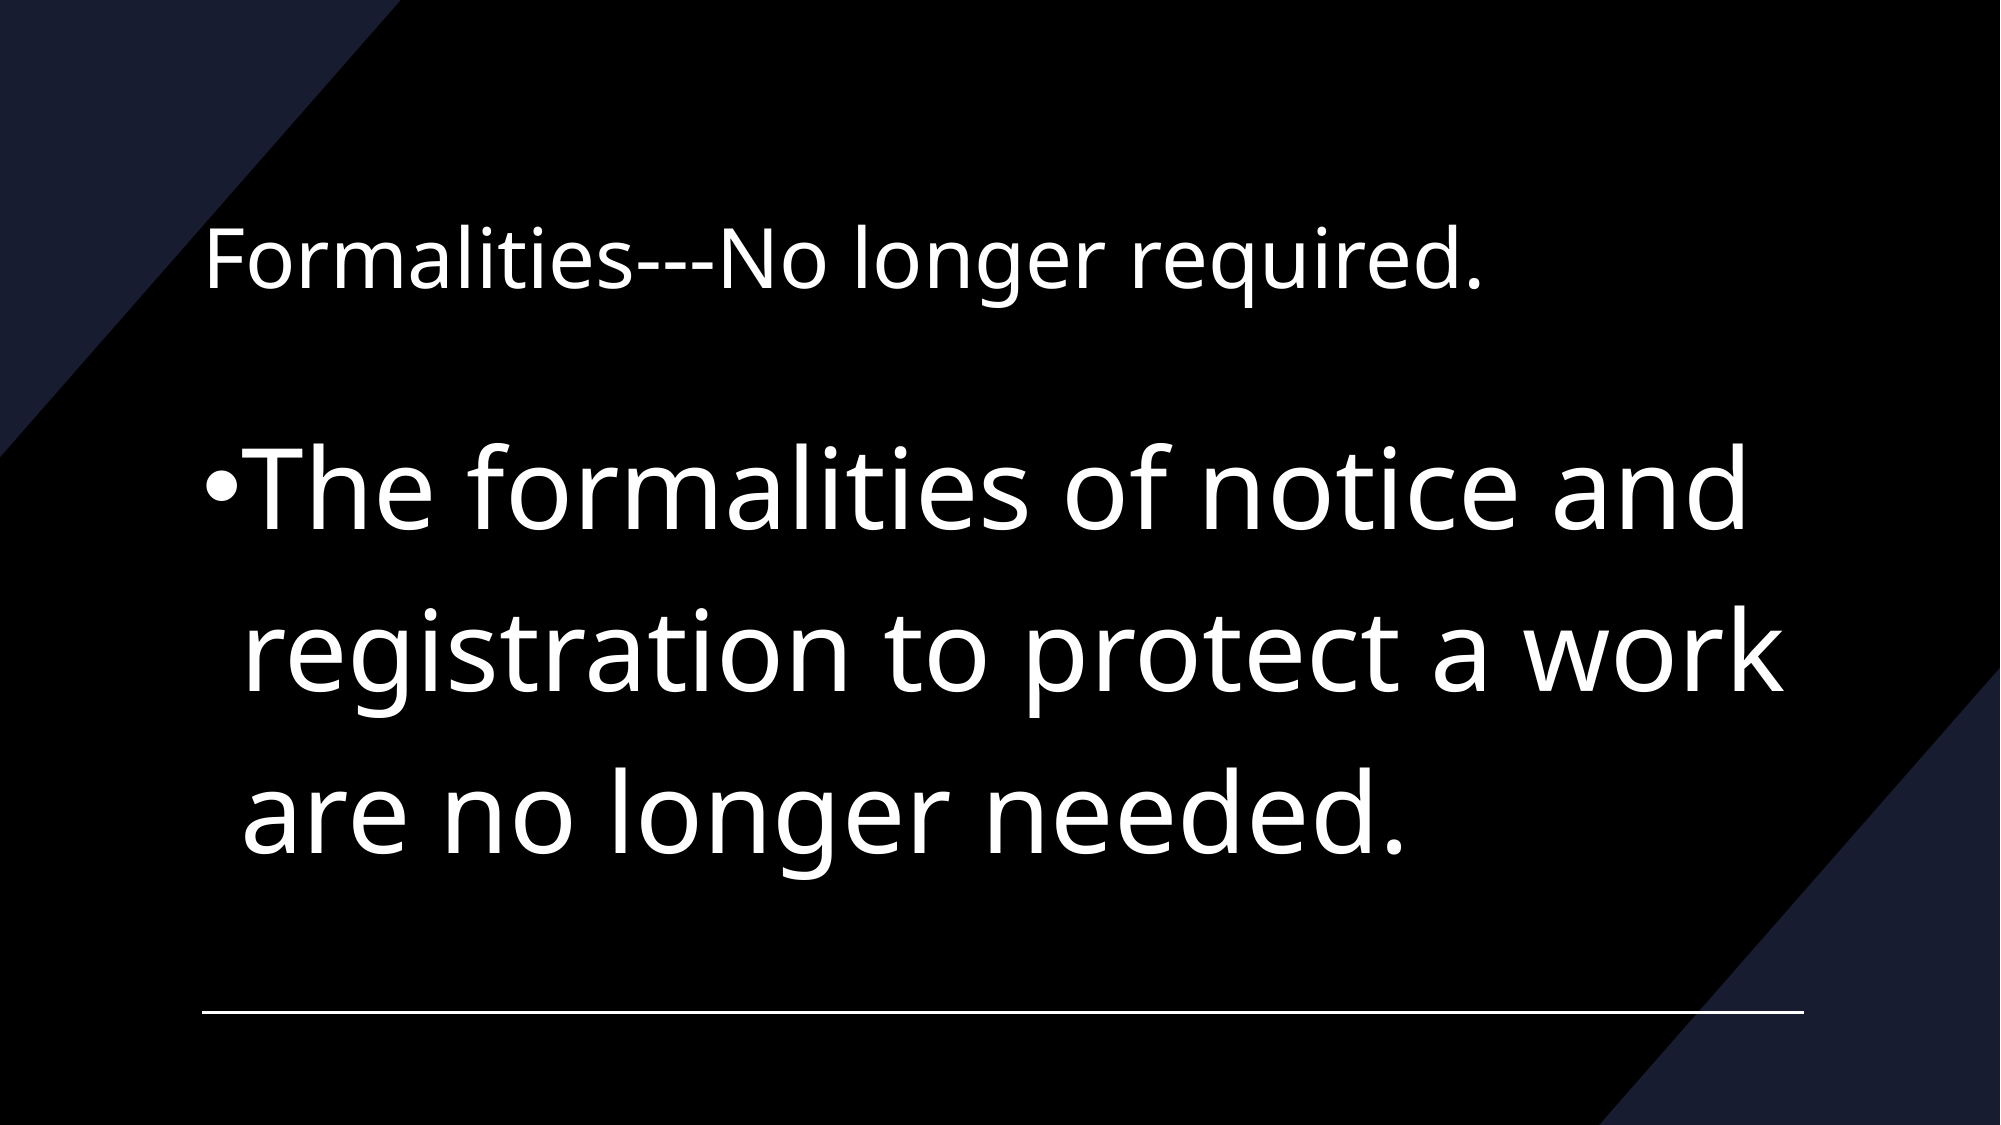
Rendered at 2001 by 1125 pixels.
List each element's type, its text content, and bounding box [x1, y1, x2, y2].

list The formalities of notice and registration to protect a work are no longer needed. [187, 382, 1813, 968]
title Formalities---No longer required. [187, 143, 1813, 367]
